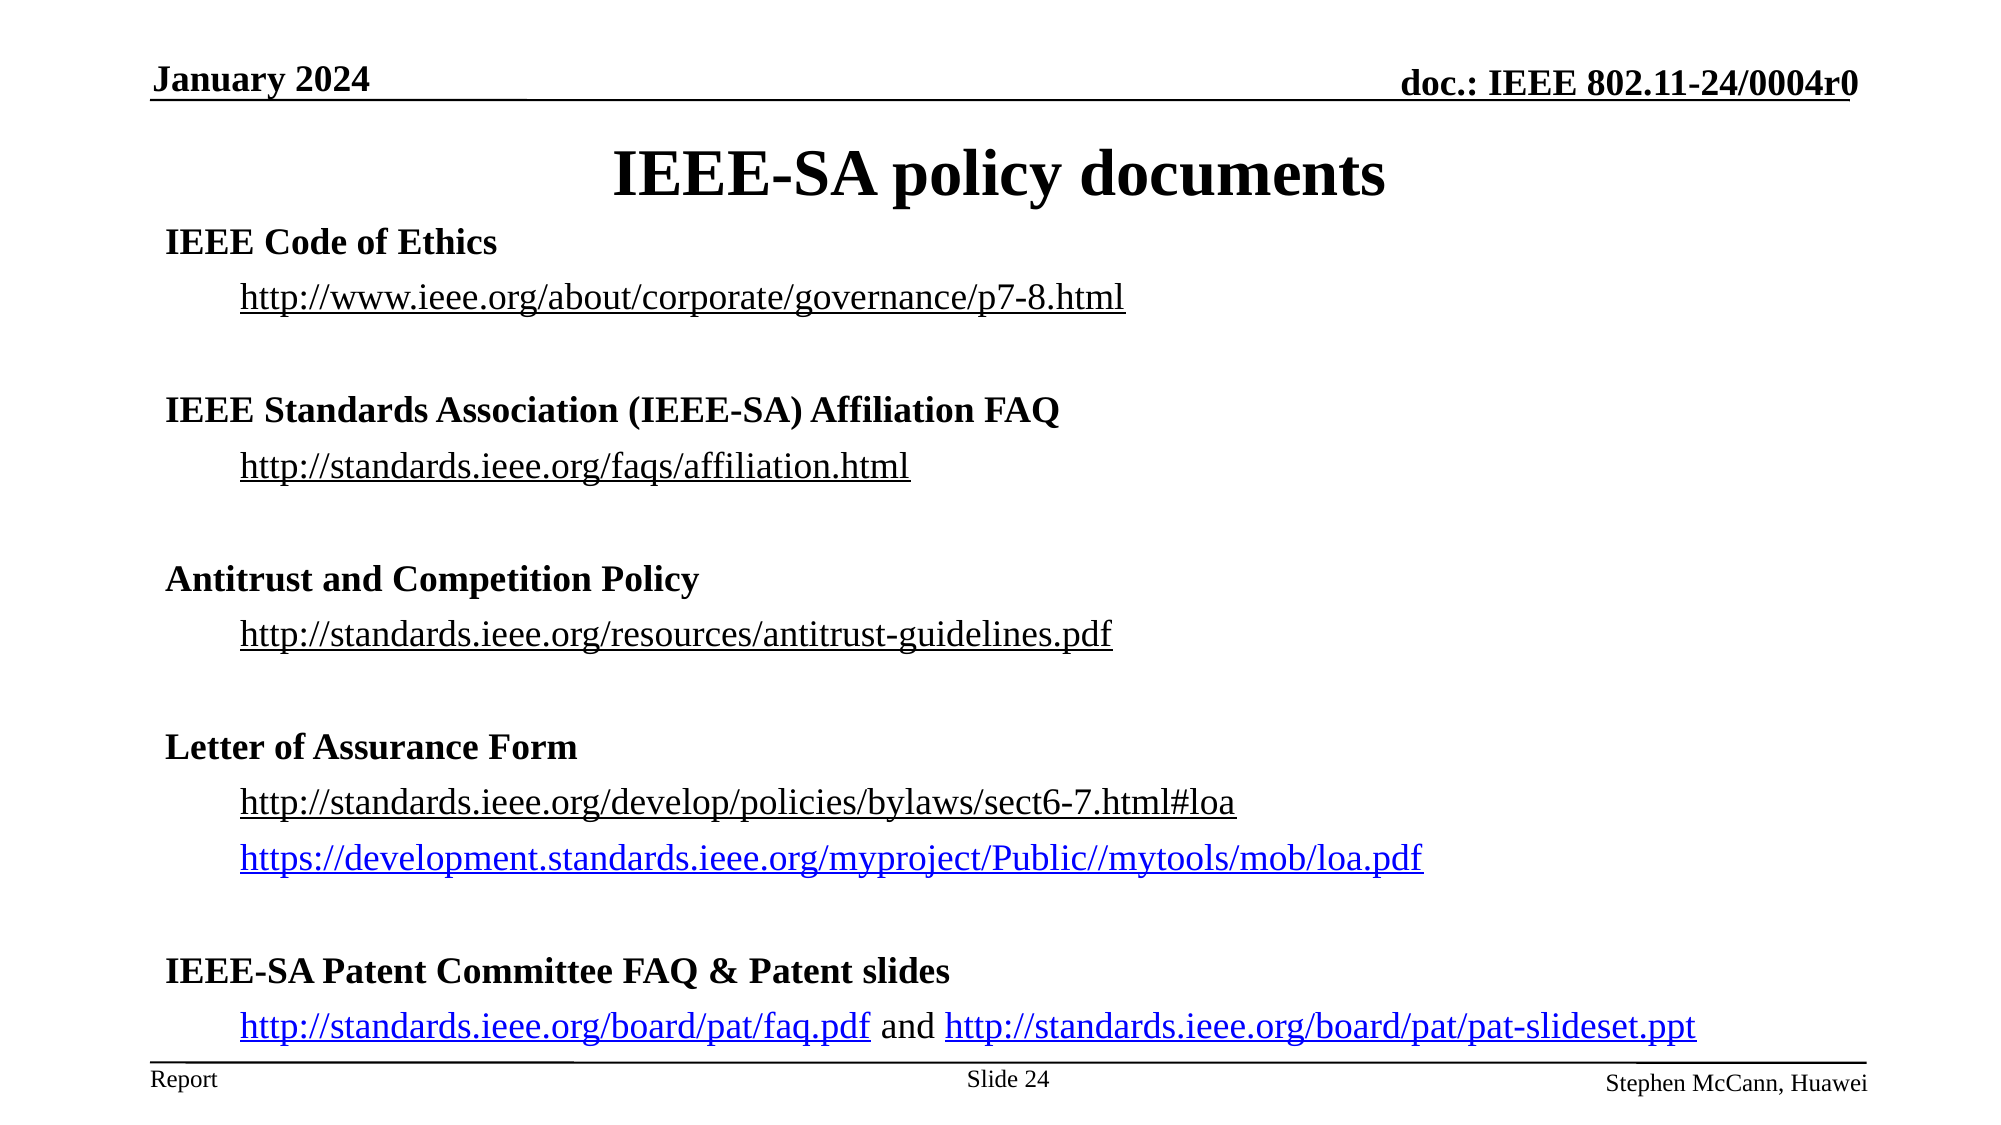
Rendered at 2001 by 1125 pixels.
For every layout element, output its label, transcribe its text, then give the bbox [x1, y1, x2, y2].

title IEEE-SA policy documents [362, 112, 1638, 209]
footer Stephen McCann, Huawei [1306, 1066, 1869, 1108]
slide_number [152, 54, 563, 100]
list IEEE Code of Ethics http://www.ieee.org/about/corporate/governance/p7-8.html IEEE Standards Association (IEEE-SA) Affiliation FAQ http://standards.ieee.org/faqs/affiliation.html Antitrust and Competition Policy http://standards.ieee.org/resources/antitrust-guidelines.pdf Letter of Assurance Form http://standards.ieee.org/develop/policies/bylaws/sect6-7.html#loa https://development.standards.ieee.org/myproject/Public//mytools/mob/loa.pdf IEEE-SA Patent Committee FAQ & Patent slides http://standards.ieee.org/board/pat/faq.pdf and http://standards.ieee.org/board/pat/pat-slideset.ppt [149, 209, 1867, 1047]
slide_number Slide 24 [950, 1061, 1067, 1123]
